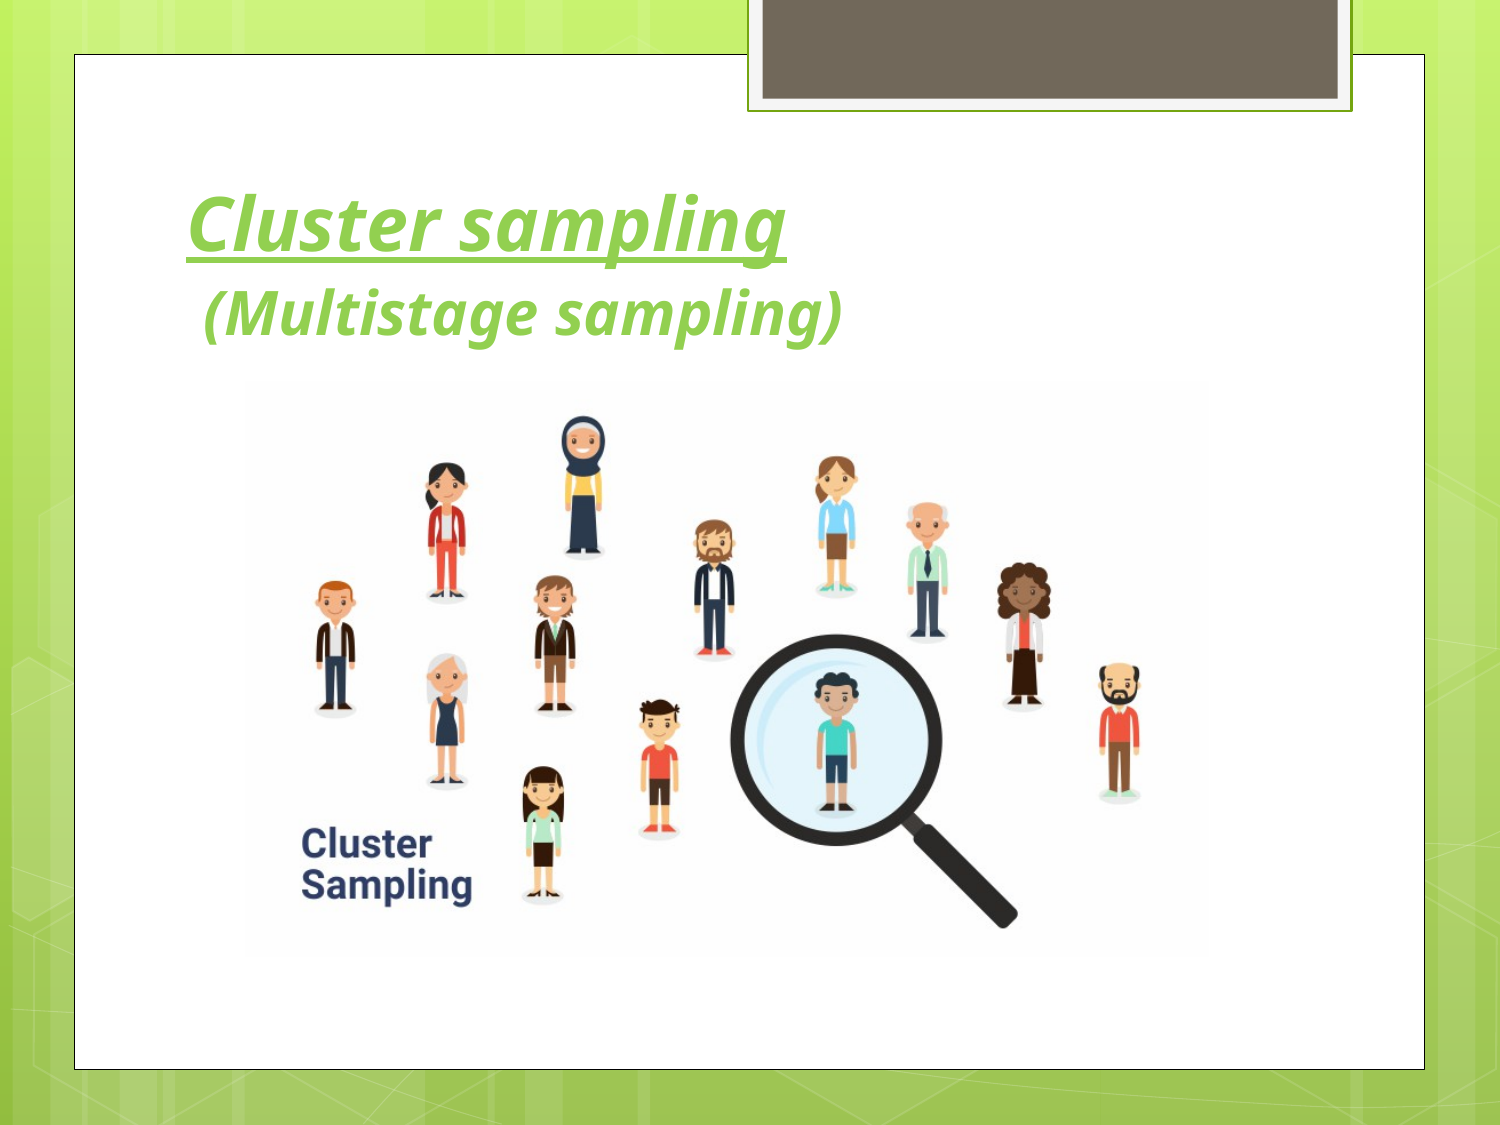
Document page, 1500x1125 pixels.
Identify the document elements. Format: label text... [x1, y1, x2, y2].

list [245, 380, 1209, 957]
title Cluster sampling (Multistage sampling) [171, 168, 1324, 357]
